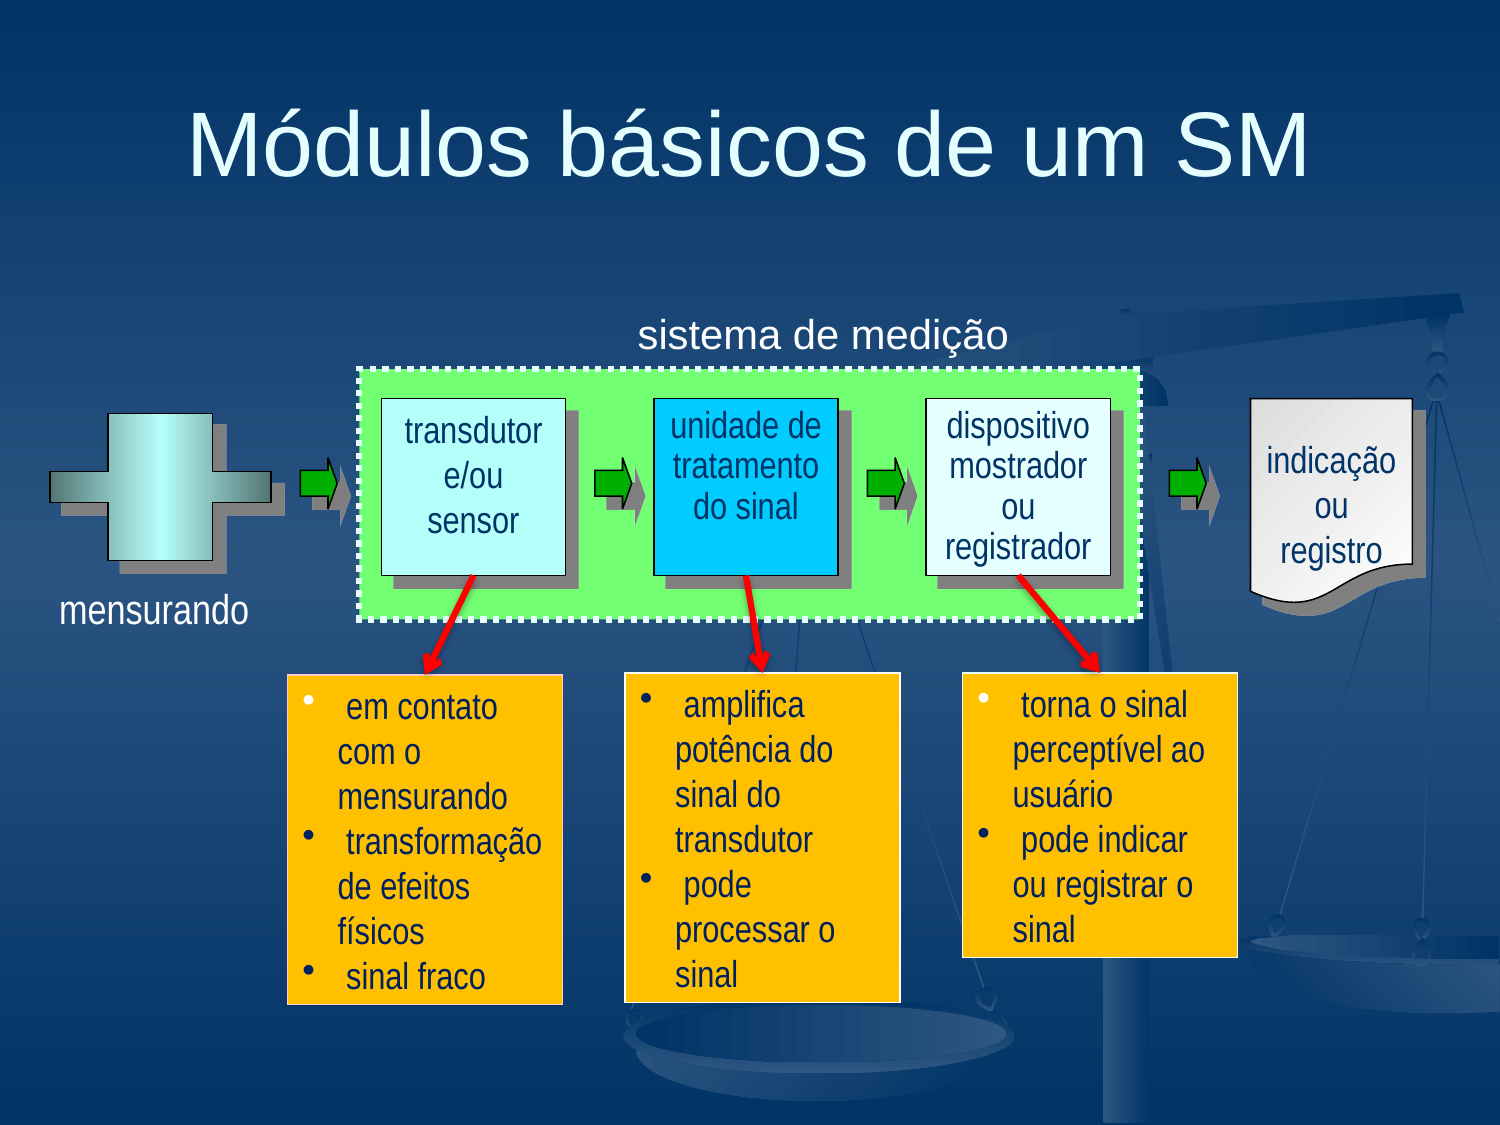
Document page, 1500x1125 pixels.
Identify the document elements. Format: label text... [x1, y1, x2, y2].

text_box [399, 600, 500, 650]
text_box em contato com o mensurando transformação de efeitos físicos sinal fraco [287, 674, 563, 1005]
text_box amplifica potência do sinal do transdutor pode processar o sinal [624, 672, 900, 1003]
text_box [1010, 583, 1109, 666]
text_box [41, 412, 272, 664]
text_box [1169, 398, 1413, 606]
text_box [594, 398, 839, 576]
text_box torna o sinal perceptível ao usuário pode indicar ou registrar o sinal [962, 672, 1238, 958]
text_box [300, 368, 1141, 620]
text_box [867, 398, 1111, 576]
title Módulos básicos de um SM [74, 45, 1426, 234]
text_box sistema de medição [537, 299, 1024, 367]
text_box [705, 615, 804, 633]
